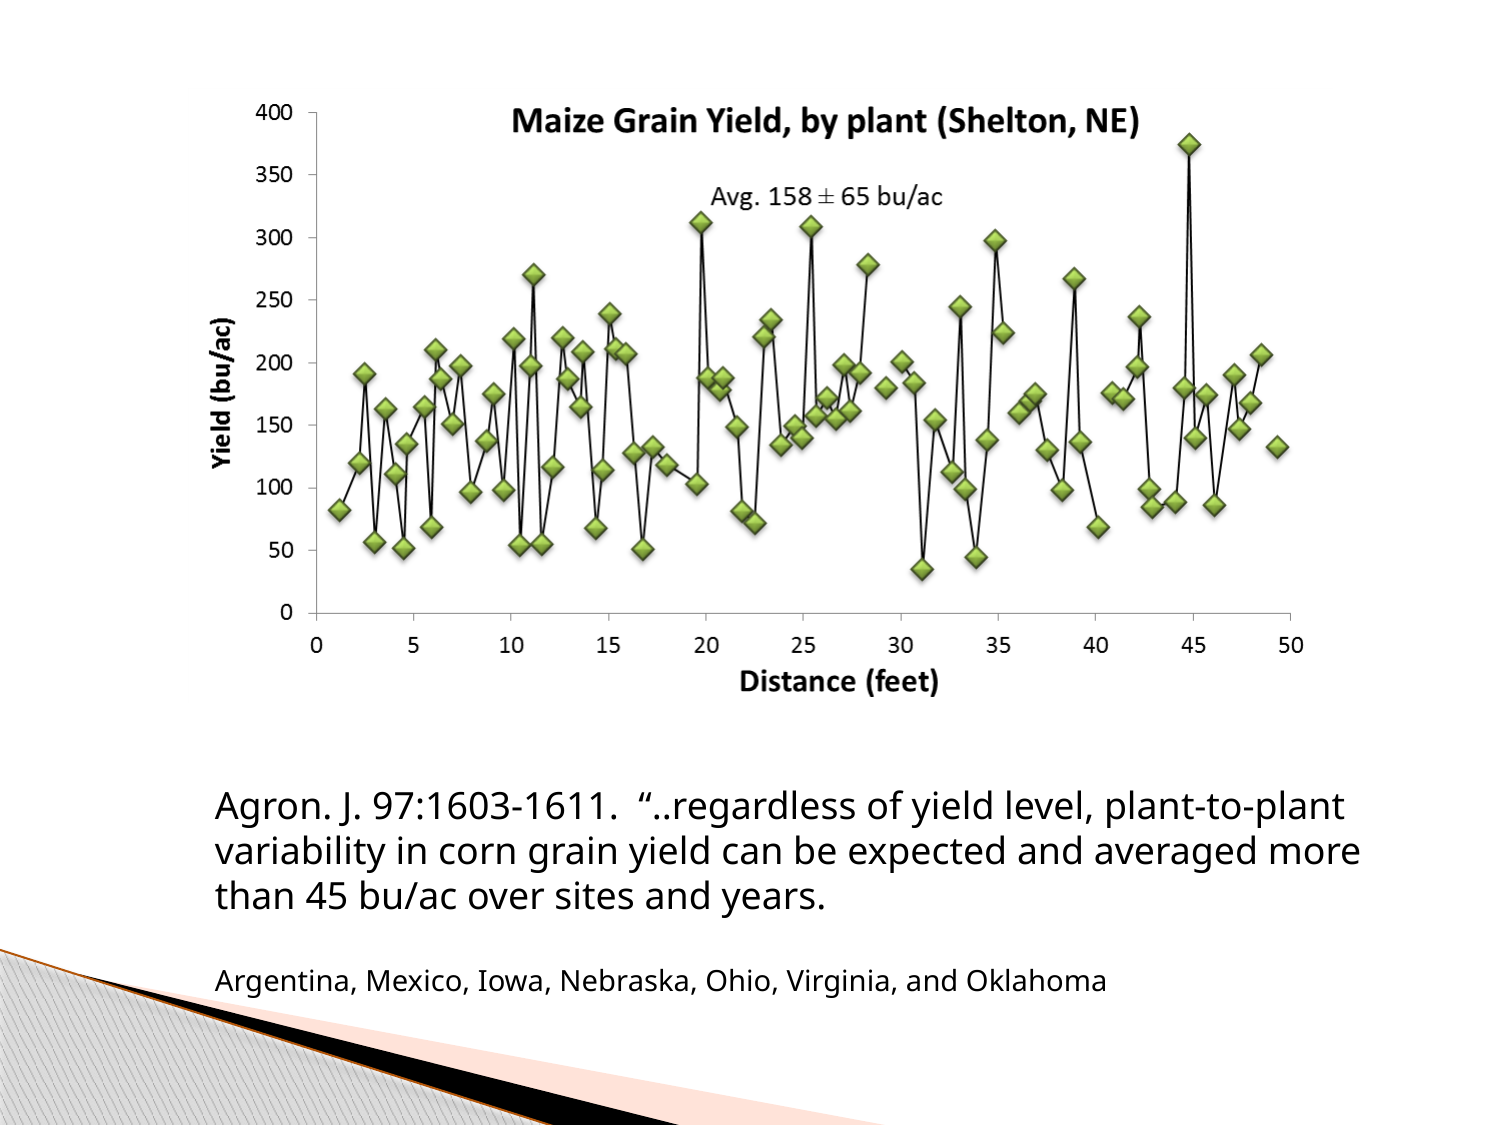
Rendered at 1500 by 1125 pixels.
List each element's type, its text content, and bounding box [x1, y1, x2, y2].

picture [187, 87, 1333, 703]
text_box Agron. J. 97:1603-1611. “..regardless of yield level, plant-to-plant variability in corn grain yield can be expected and averaged more than 45 bu/ac over sites and years. Argentina, Mexico, Iowa, Nebraska, Ohio, Virginia, and Oklahoma [199, 774, 1400, 1005]
